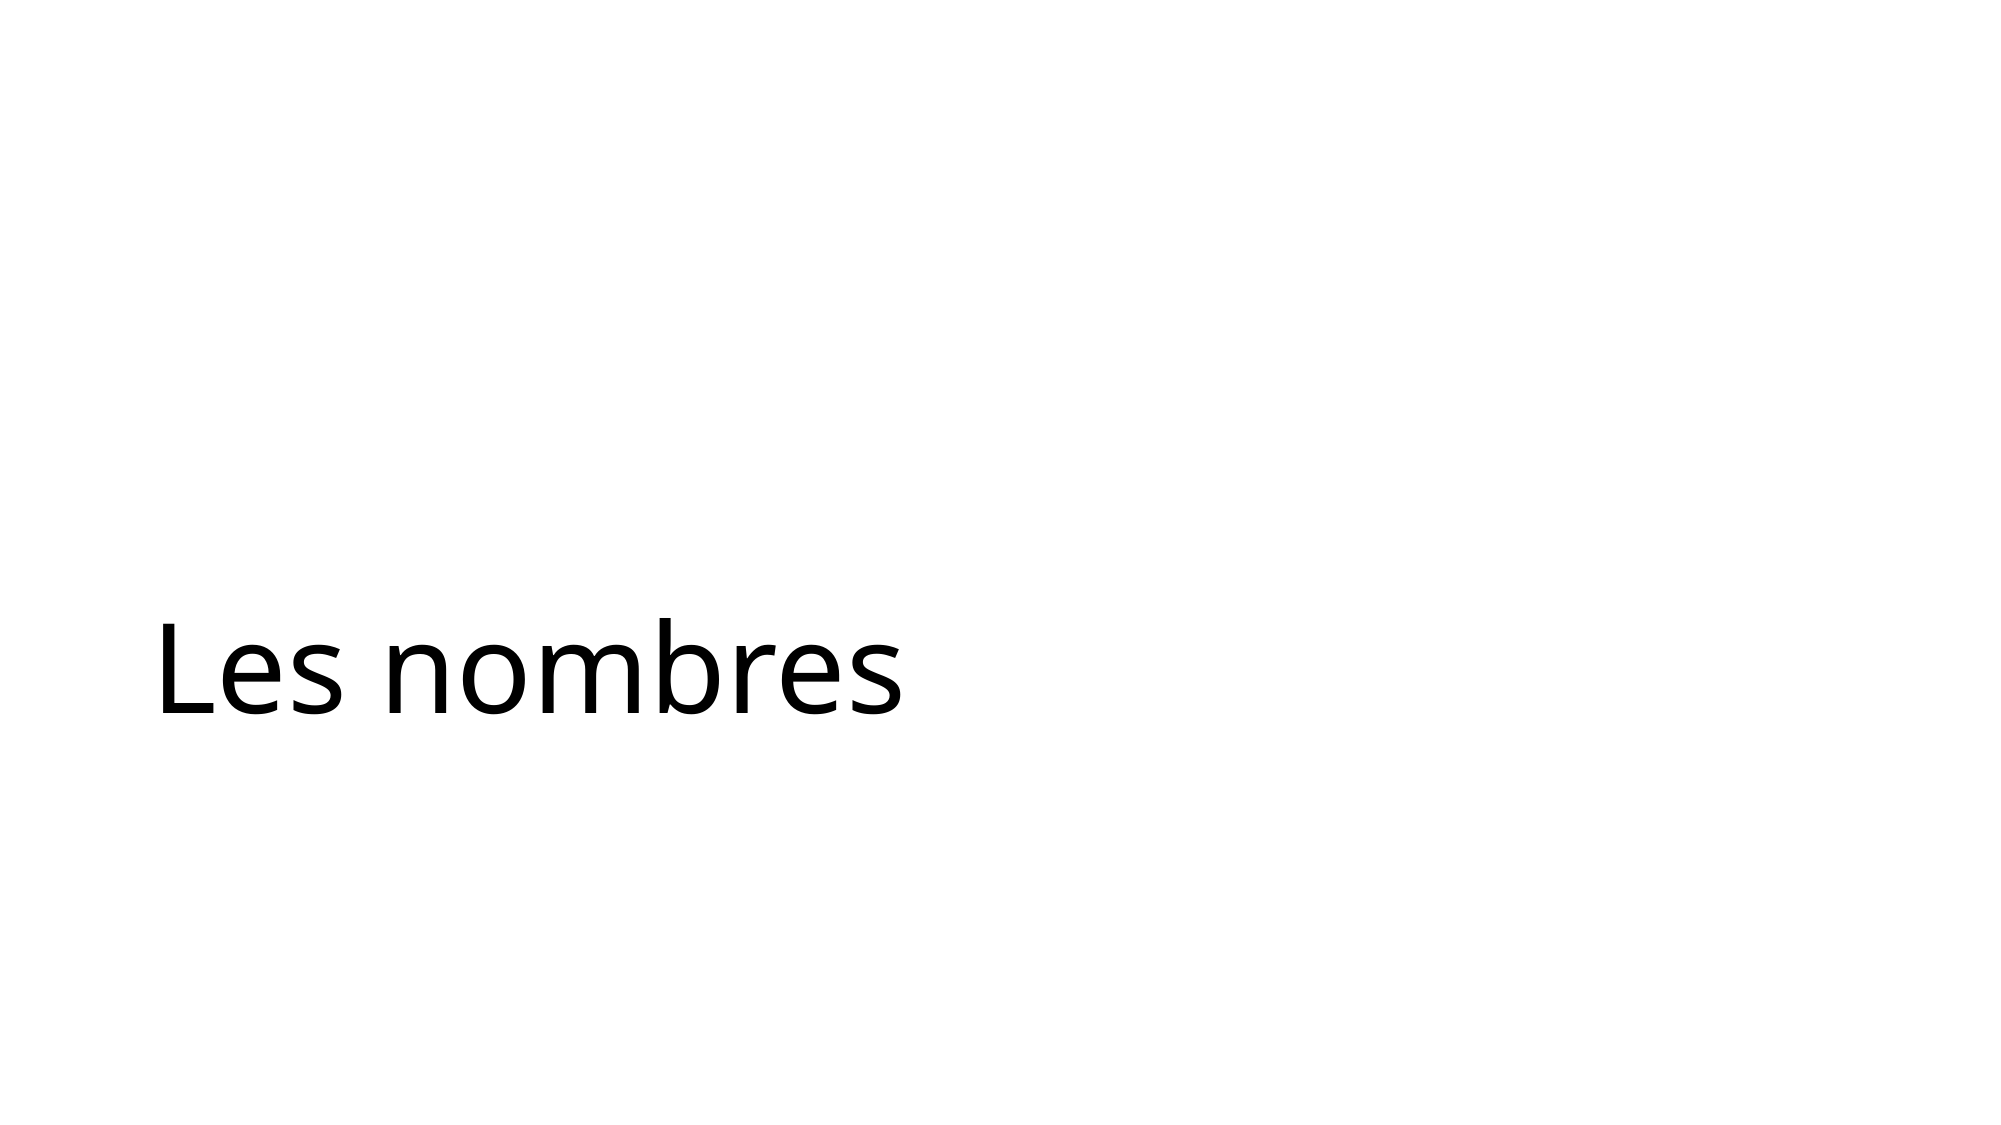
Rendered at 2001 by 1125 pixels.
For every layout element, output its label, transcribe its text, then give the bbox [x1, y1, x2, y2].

title Les nombres [136, 280, 1862, 749]
